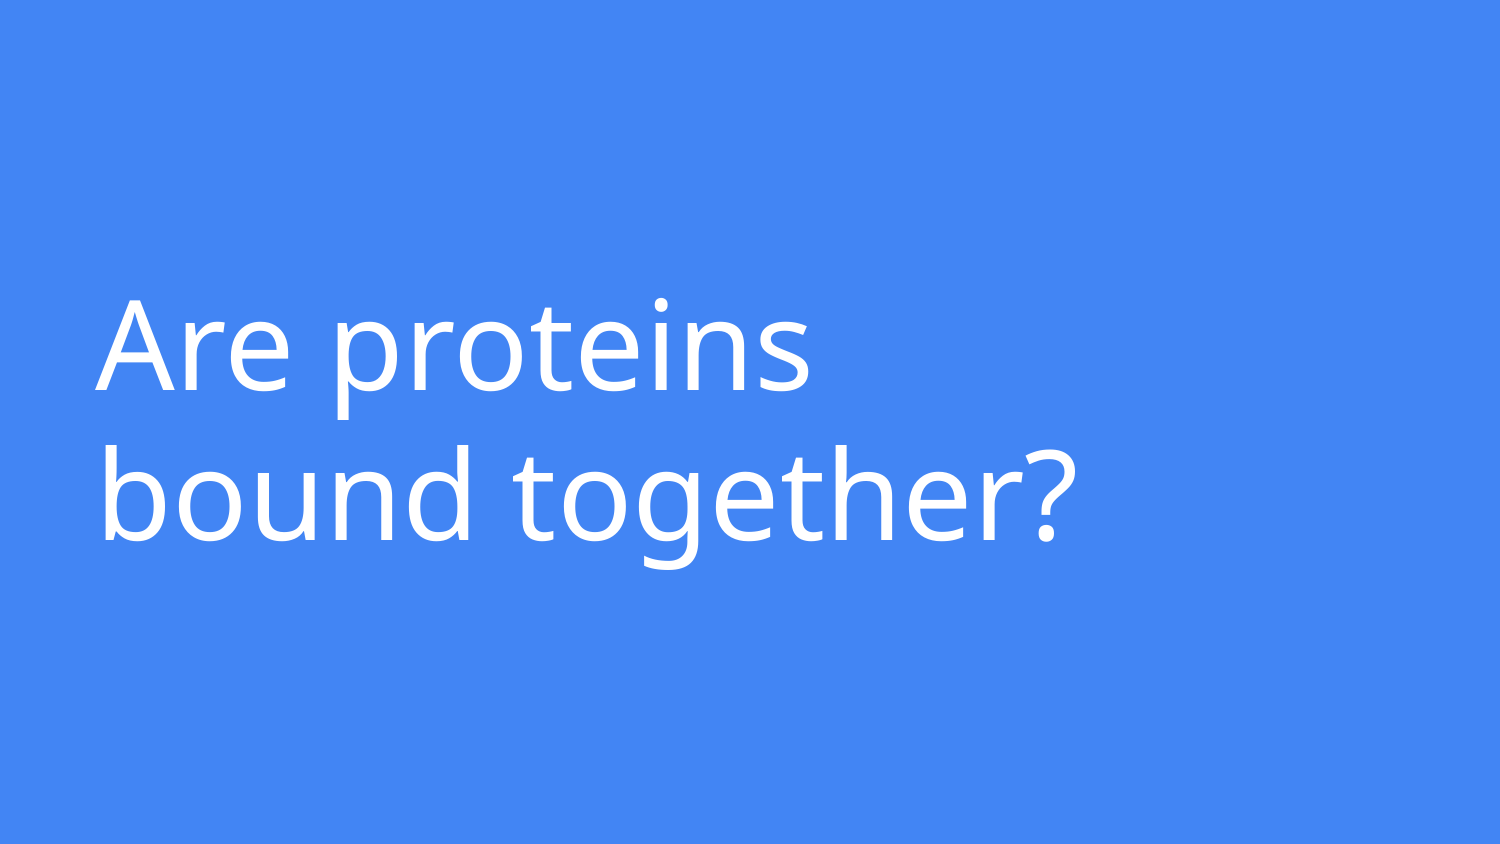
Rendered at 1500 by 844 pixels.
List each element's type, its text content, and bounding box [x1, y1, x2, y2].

title Are proteins bound together? [80, 80, 1102, 752]
